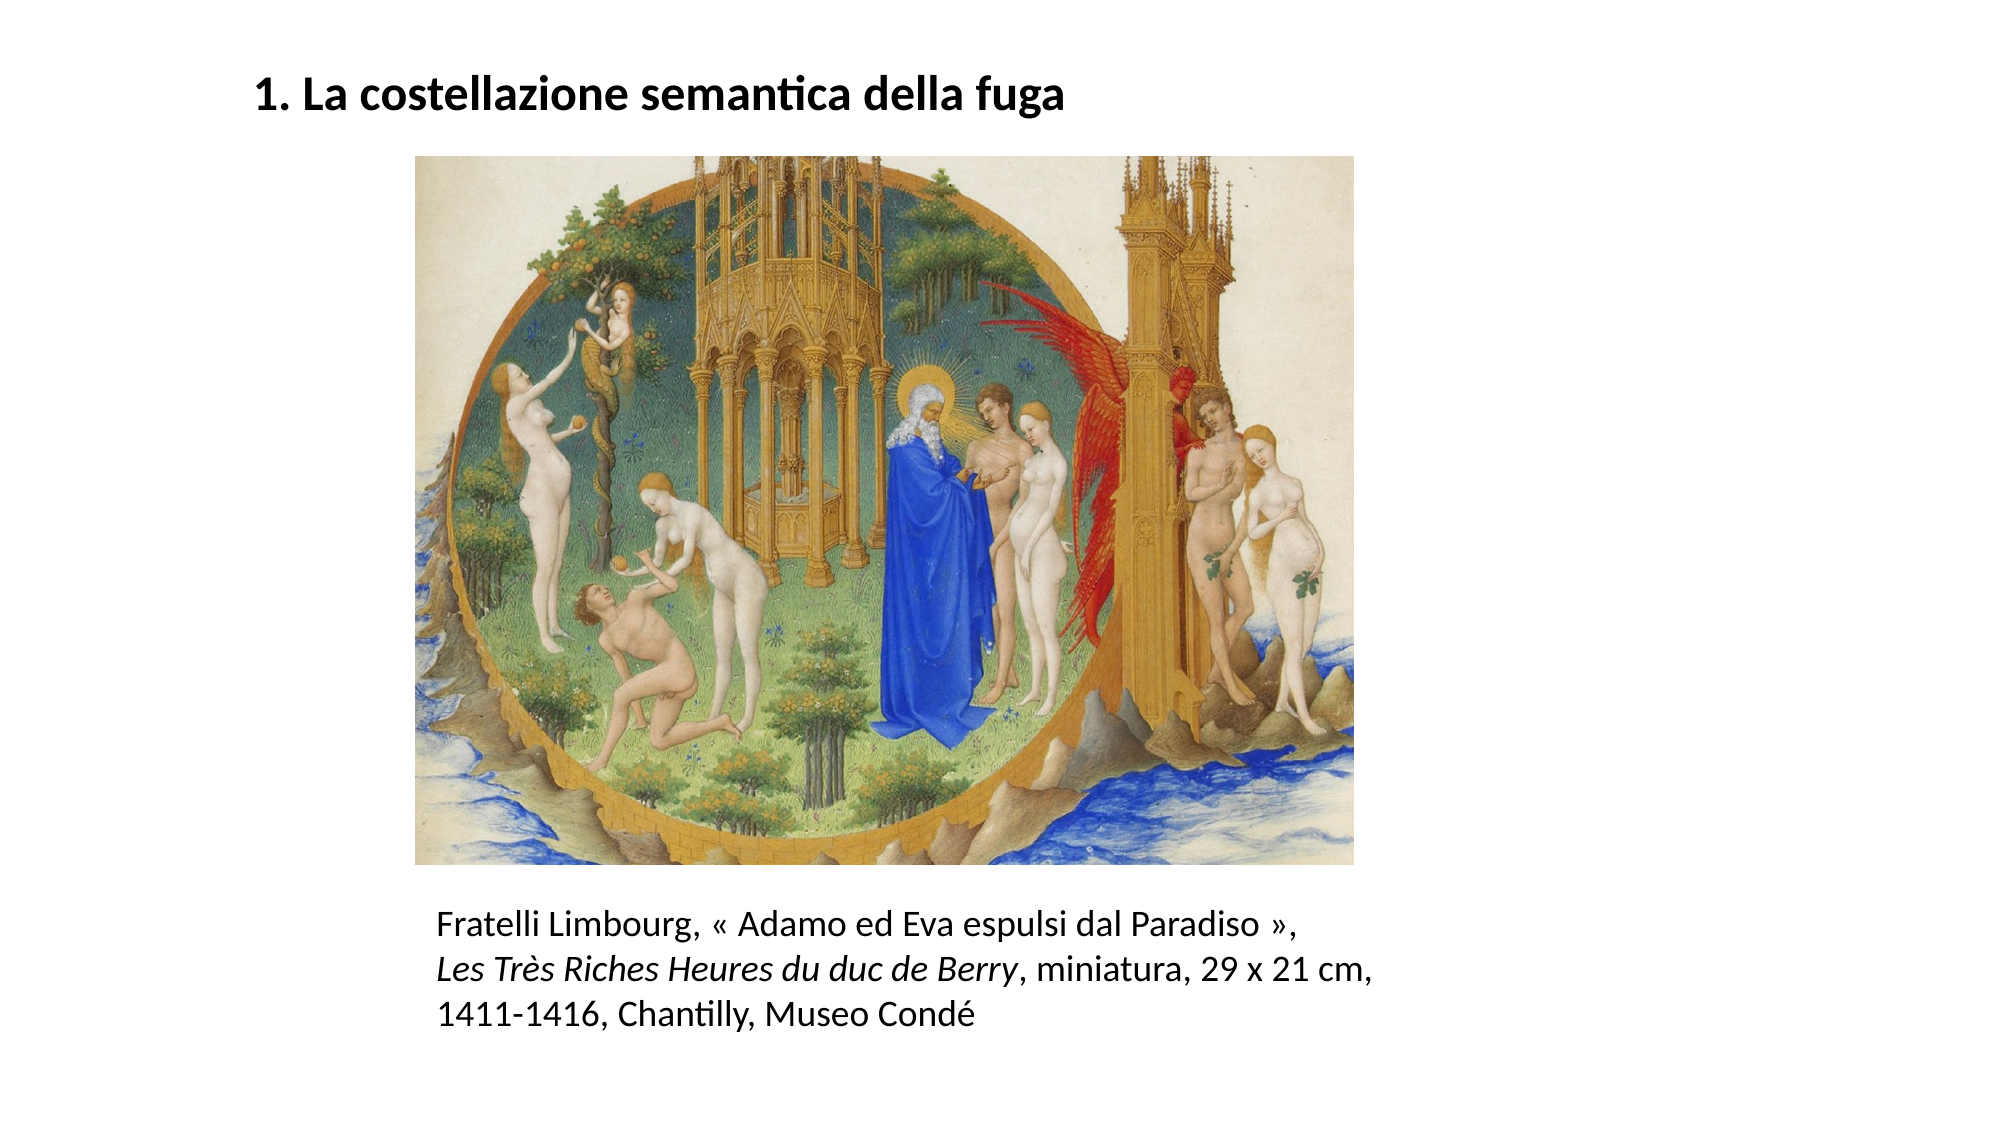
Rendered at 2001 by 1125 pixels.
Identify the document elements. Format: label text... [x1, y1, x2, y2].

text_box Fratelli Limbourg, « Adamo ed Eva espulsi dal Paradiso », Les Très Riches Heures du duc de Berry, miniatura, 29 x 21 cm, 1411-1416, Chantilly, Museo Condé [421, 891, 1397, 1042]
picture [415, 156, 1354, 865]
text_box 1. La costellazione semantica della fuga [238, 53, 1093, 128]
